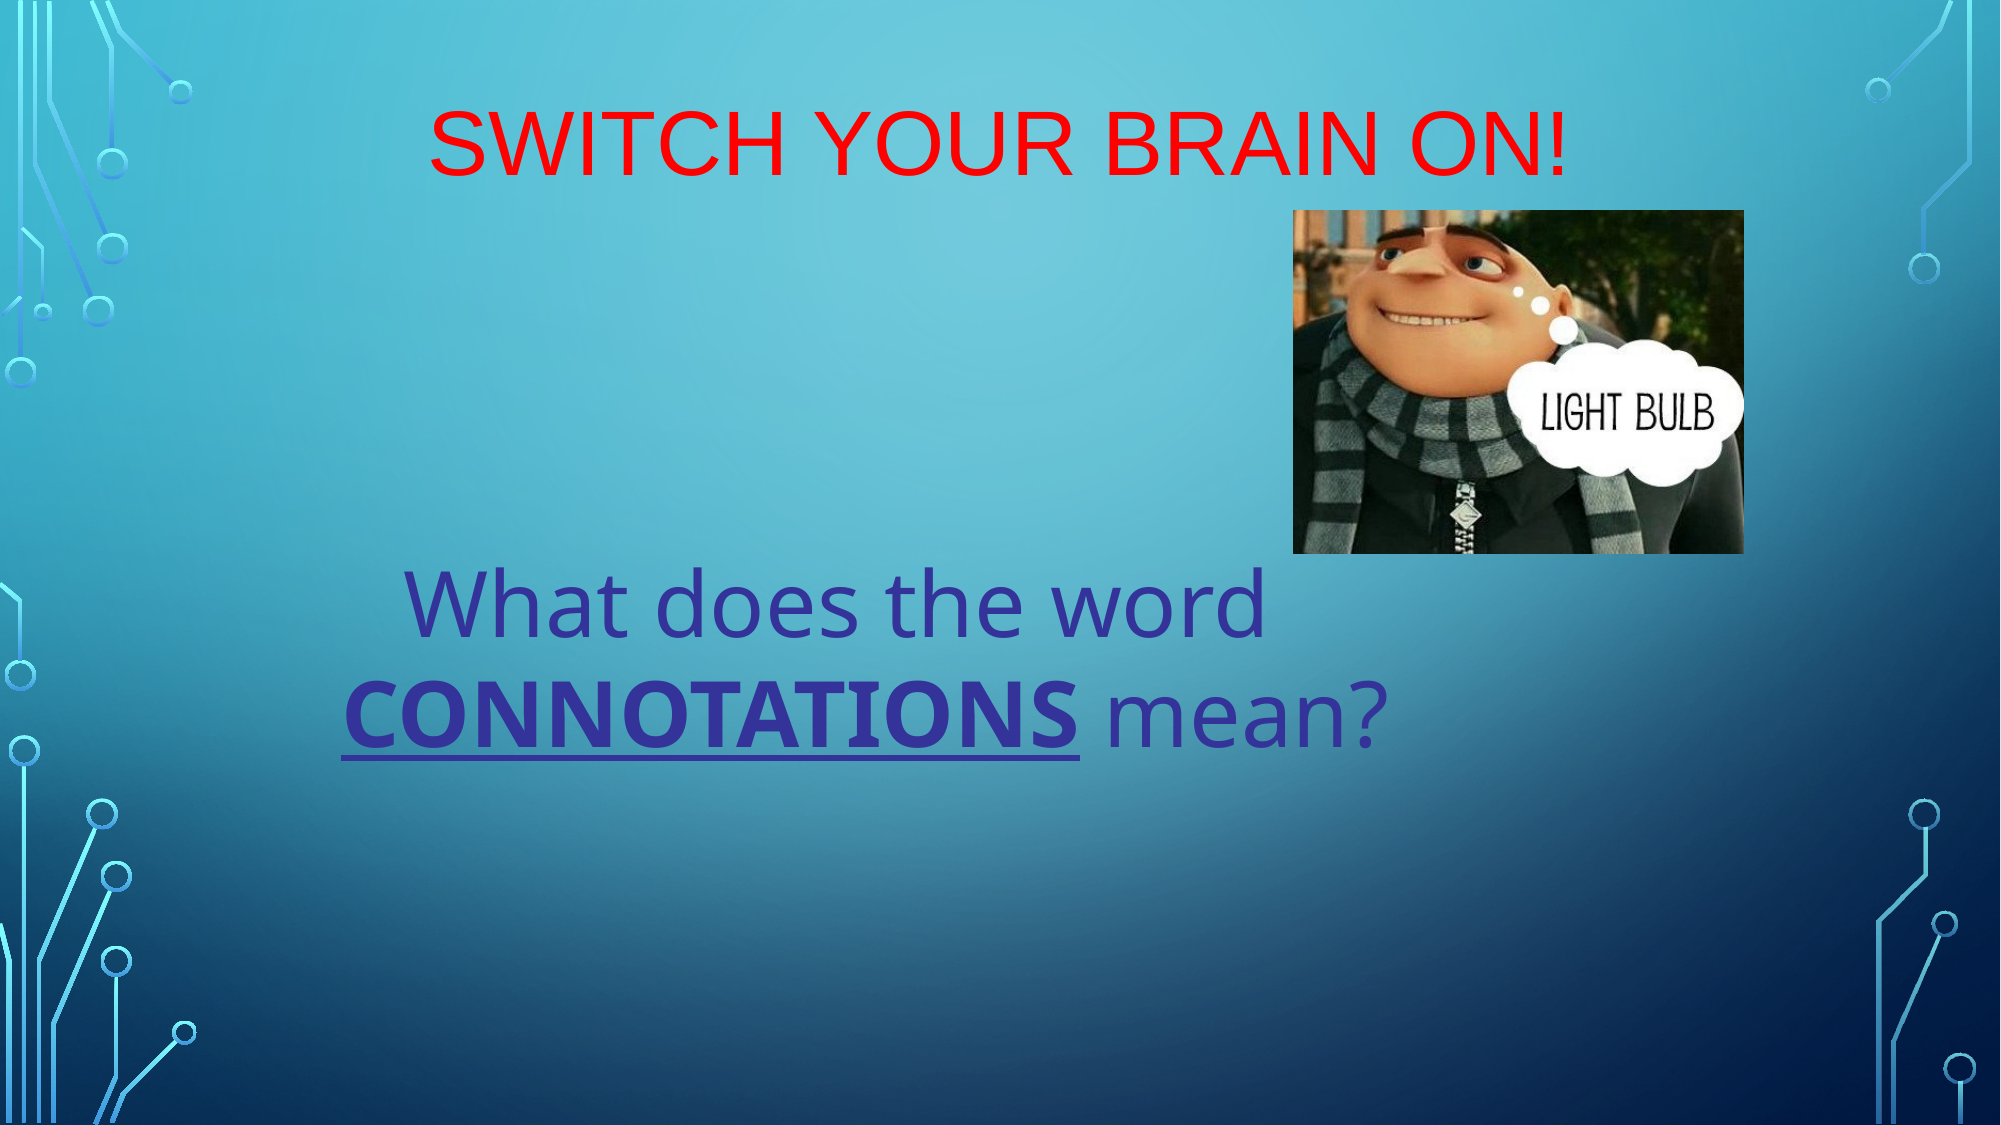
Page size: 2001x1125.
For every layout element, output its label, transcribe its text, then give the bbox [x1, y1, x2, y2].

text_box SWITCH YOUR BRAIN ON! [324, 45, 1675, 233]
picture [1293, 210, 1744, 554]
text_box What does the word CONNOTATIONS mean? [160, 538, 1514, 1125]
